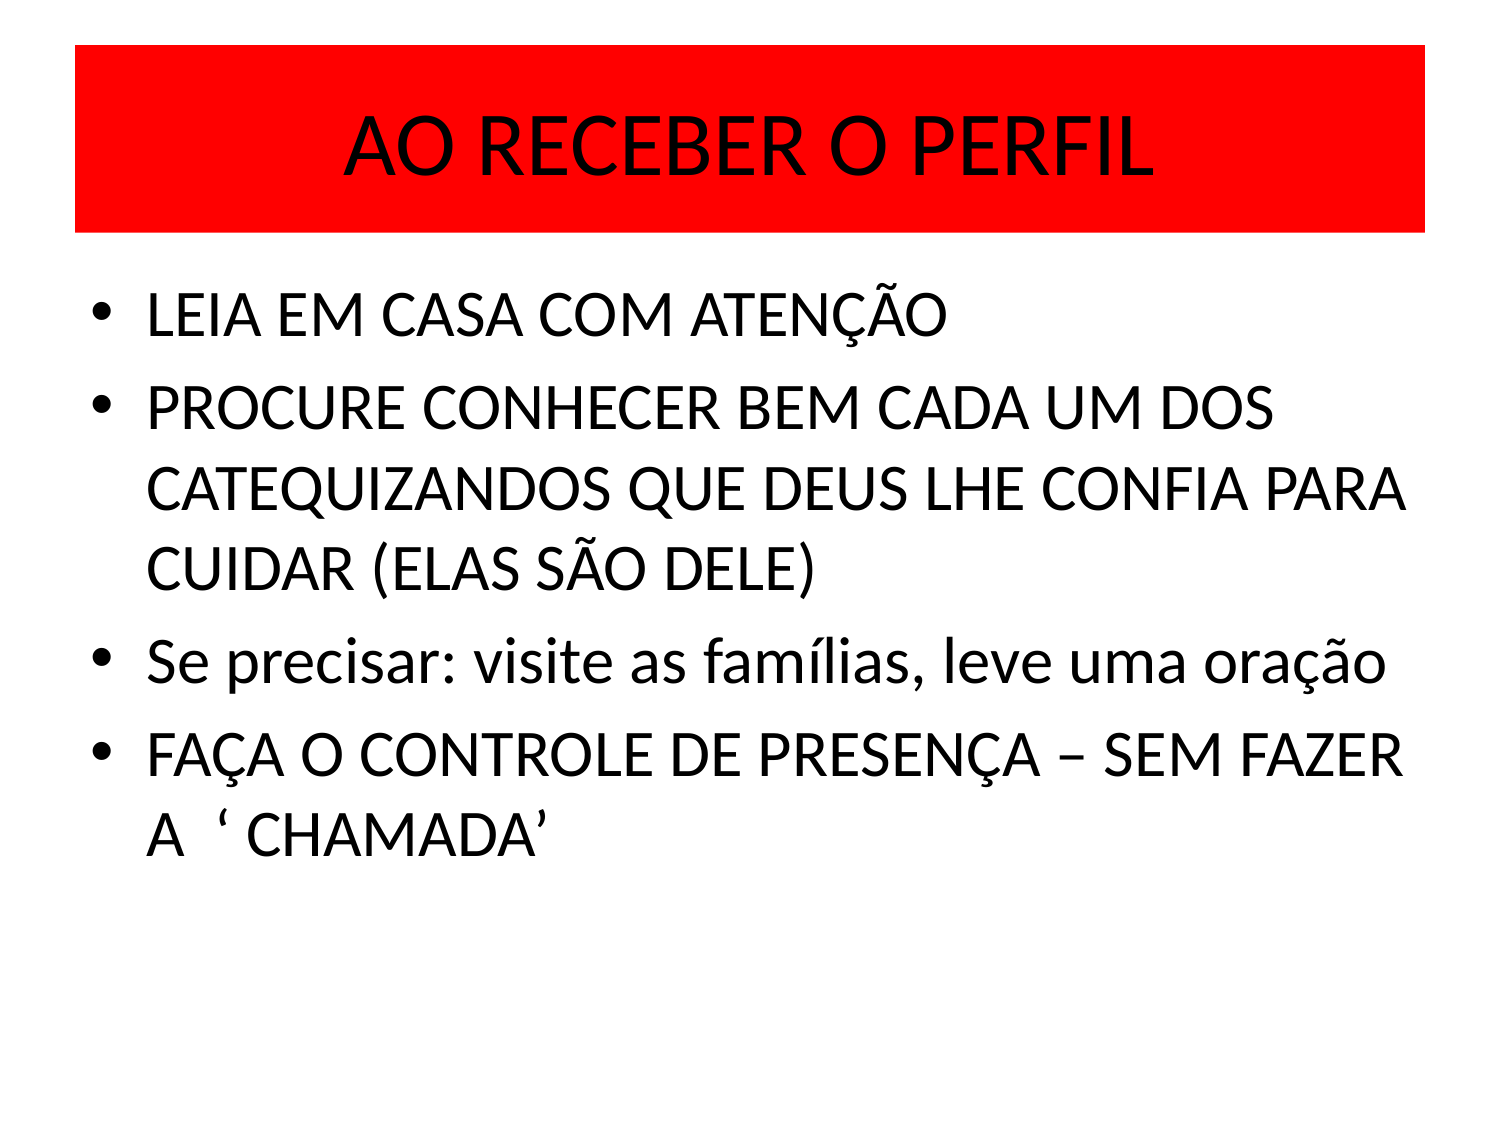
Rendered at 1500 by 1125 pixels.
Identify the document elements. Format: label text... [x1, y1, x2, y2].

title AO RECEBER O PERFIL [75, 45, 1425, 233]
list LEIA EM CASA COM ATENÇÃO PROCURE CONHECER BEM CADA UM DOS CATEQUIZANDOS QUE DEUS LHE CONFIA PARA CUIDAR (ELAS SÃO DELE) Se precisar: visite as famílias, leve uma oração FAÇA O CONTROLE DE PRESENÇA – SEM FAZER A ‘ CHAMADA’ [75, 262, 1425, 1005]
